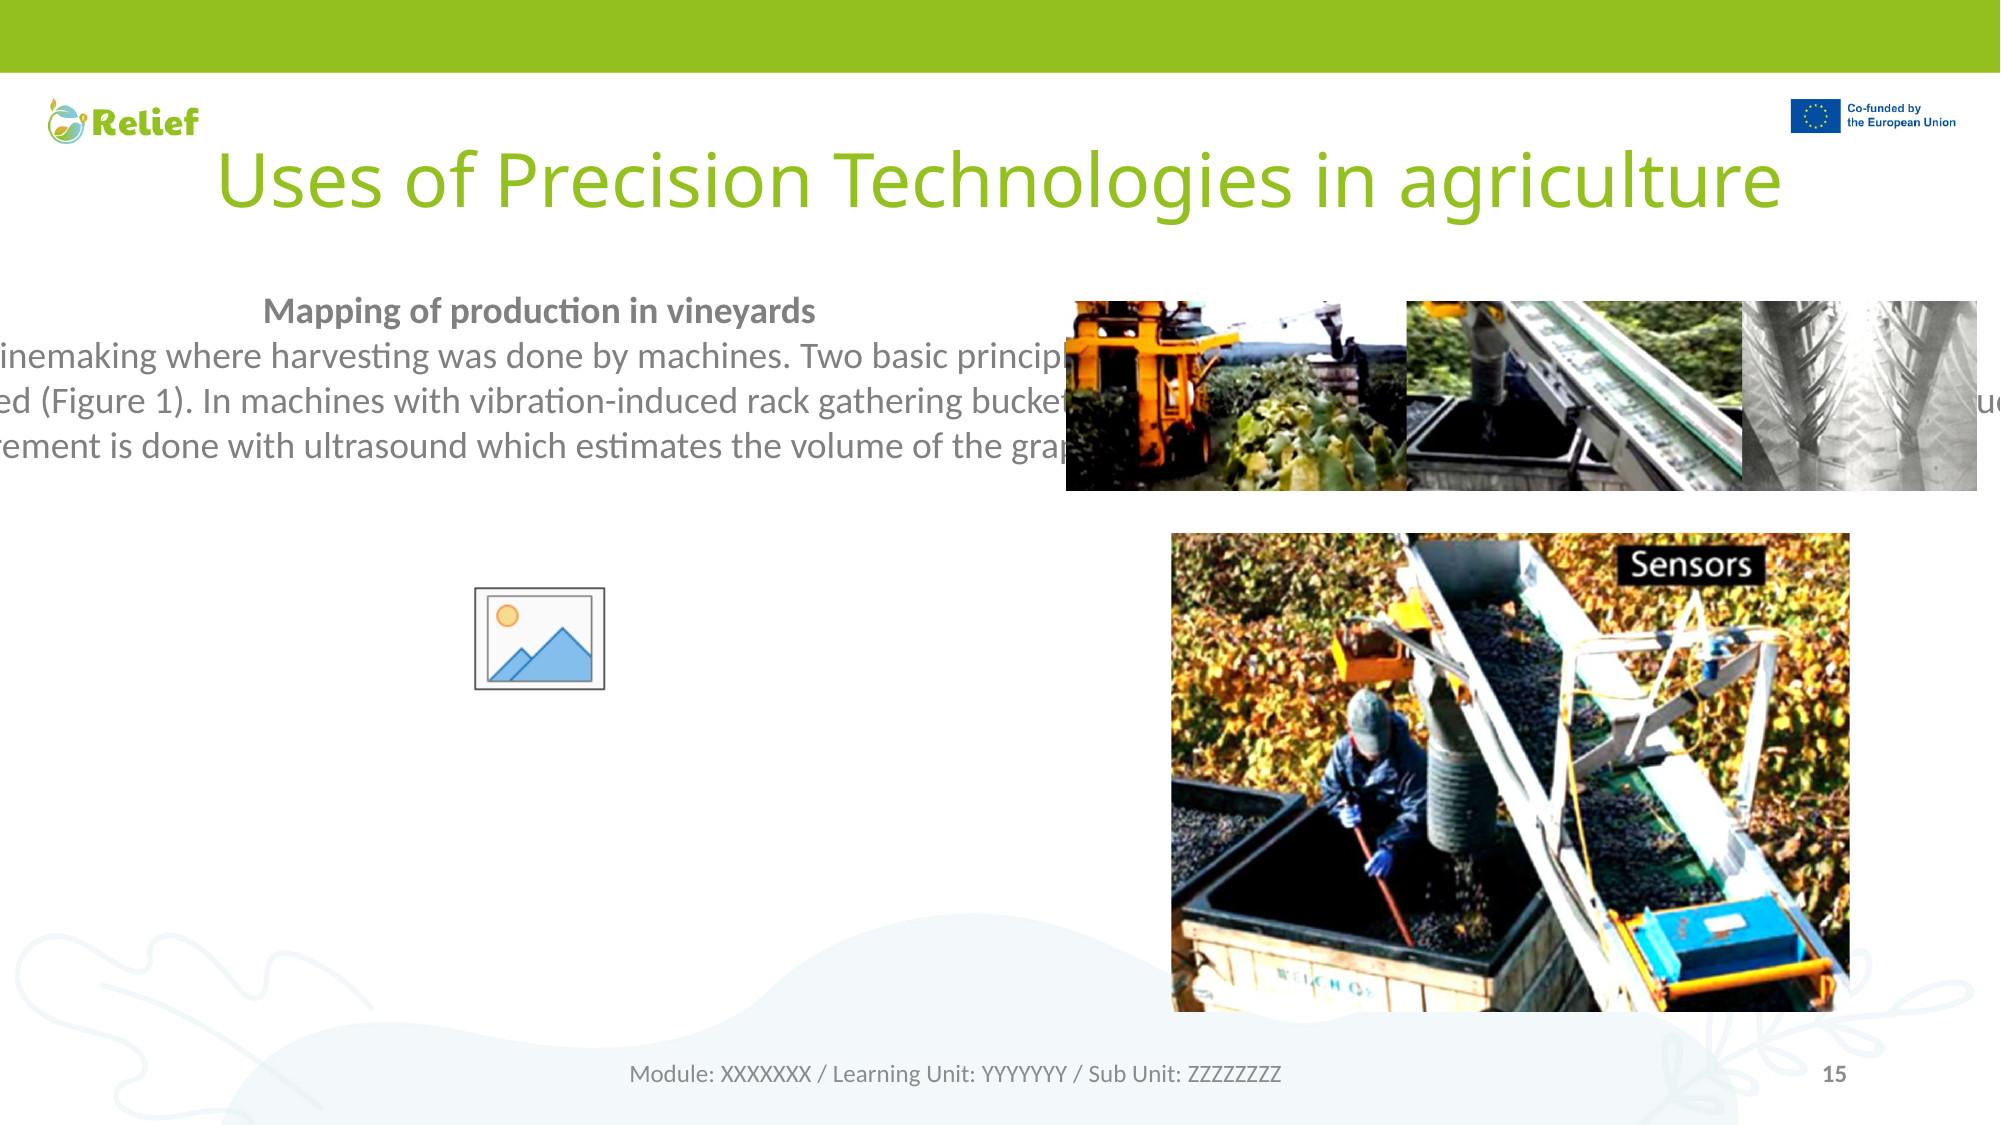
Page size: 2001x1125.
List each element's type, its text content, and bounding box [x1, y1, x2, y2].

slide_number 15 [1787, 1042, 1863, 1103]
picture [0, 0, 2001, 1125]
footer Module: XXXXXXX / Learning Unit: YYYYYYY / Sub Unit: ZZZZZZZZ [137, 1023, 1775, 1122]
title Uses of Precision Technologies in agriculture [137, 111, 1863, 255]
